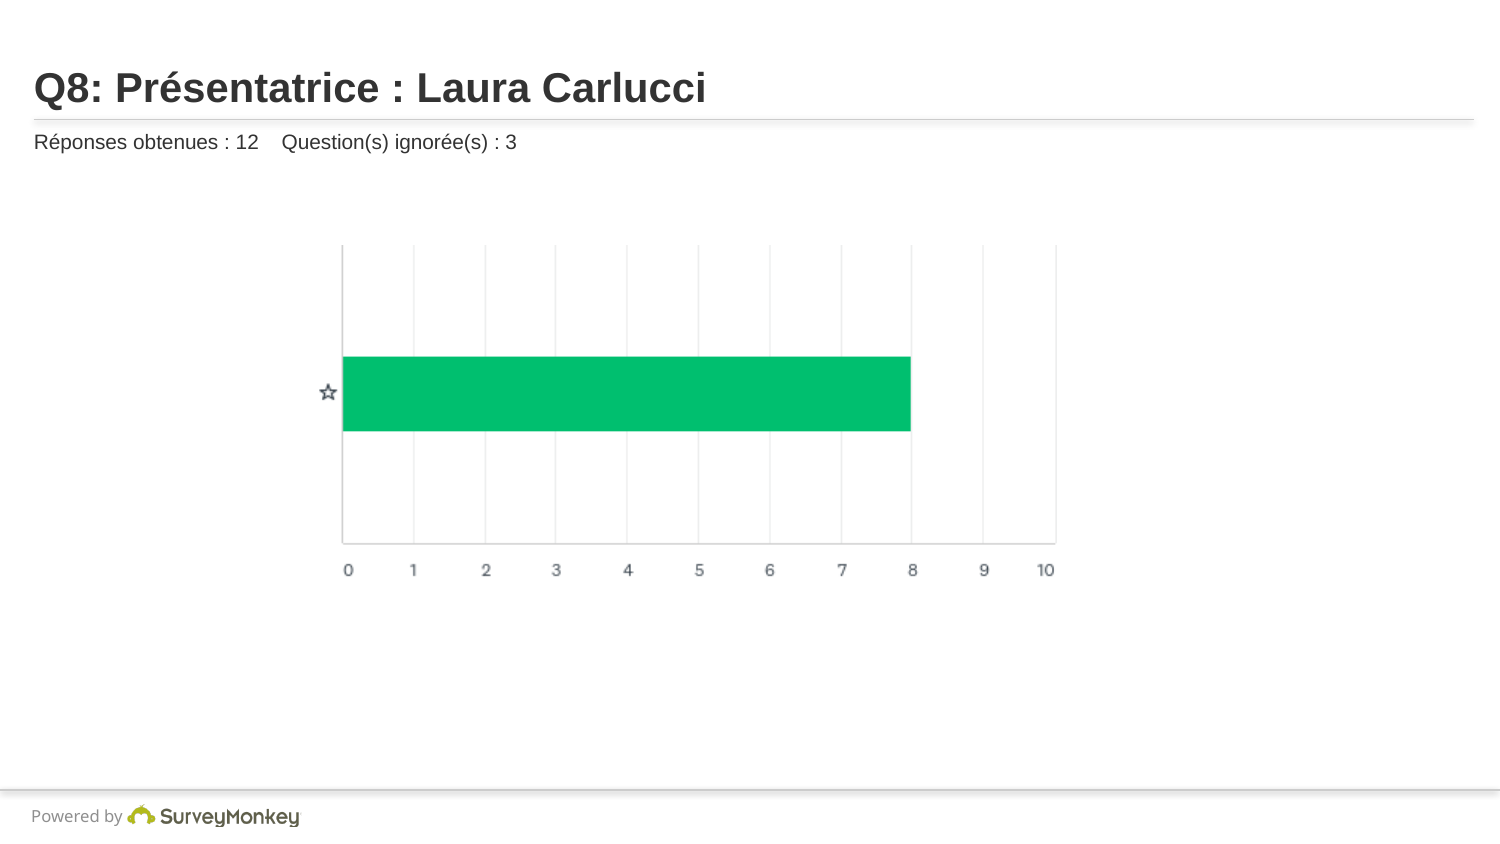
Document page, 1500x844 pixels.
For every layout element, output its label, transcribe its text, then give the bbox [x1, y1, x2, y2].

picture [171, 245, 1057, 618]
list Réponses obtenues : 12 Question(s) ignorée(s) : 3 [18, 120, 894, 162]
title Q8: Présentatrice : Laura Carlucci [18, 54, 1369, 119]
